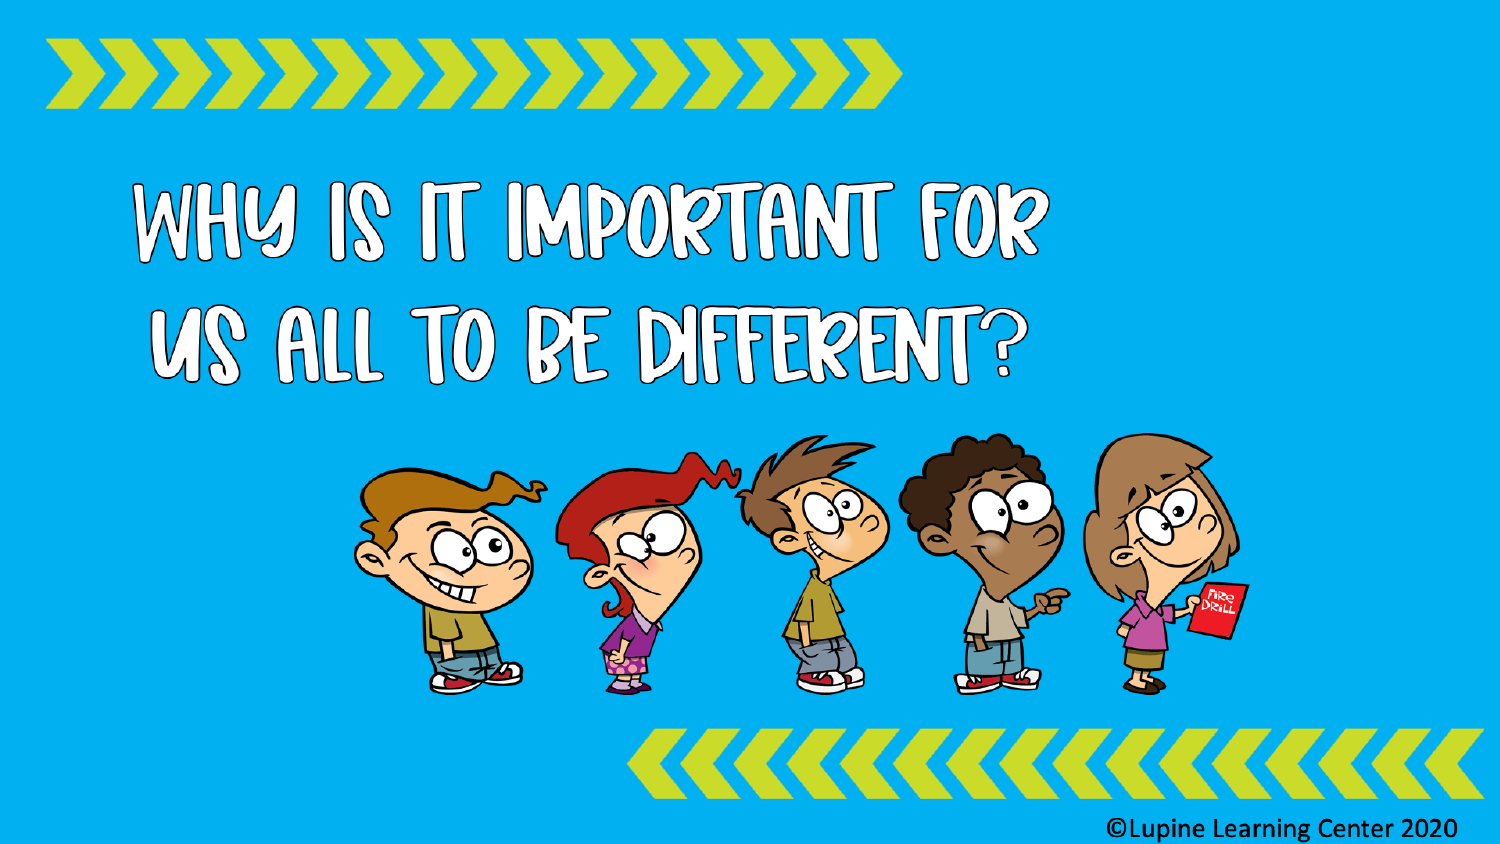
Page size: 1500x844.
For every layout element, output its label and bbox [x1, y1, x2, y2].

picture [557, 453, 740, 694]
picture [355, 469, 546, 694]
picture [453, 310, 494, 381]
picture [419, 39, 477, 108]
picture [738, 39, 795, 108]
picture [205, 306, 245, 384]
picture [526, 184, 584, 258]
picture [259, 39, 317, 108]
picture [1212, 729, 1271, 798]
picture [356, 309, 383, 382]
picture [1319, 729, 1377, 798]
picture [947, 729, 1005, 798]
picture [349, 182, 389, 261]
picture [312, 39, 371, 108]
picture [681, 729, 739, 798]
picture [1372, 729, 1430, 798]
picture [954, 184, 1048, 259]
picture [1106, 729, 1164, 798]
picture [787, 729, 845, 798]
picture [894, 729, 952, 798]
picture [153, 39, 211, 108]
picture [844, 39, 902, 108]
picture [922, 183, 959, 260]
picture [900, 435, 1069, 694]
picture [737, 436, 889, 694]
picture [472, 39, 530, 108]
picture [841, 729, 899, 798]
picture [134, 184, 192, 262]
picture [1084, 434, 1247, 694]
picture [759, 184, 800, 259]
picture [411, 306, 459, 384]
picture [1159, 729, 1217, 798]
picture [206, 39, 264, 108]
picture [980, 309, 1027, 359]
picture [735, 729, 792, 798]
picture [1425, 729, 1483, 798]
picture [628, 729, 686, 798]
picture [100, 39, 158, 108]
picture [685, 39, 743, 108]
picture [366, 39, 424, 108]
picture [639, 306, 697, 384]
picture [245, 186, 296, 257]
picture [701, 306, 984, 384]
picture [791, 39, 849, 108]
picture [331, 183, 345, 260]
picture [152, 308, 200, 382]
picture [578, 39, 636, 108]
picture [324, 309, 351, 382]
picture [1054, 729, 1111, 798]
picture [588, 183, 762, 260]
picture [197, 183, 240, 260]
picture [525, 39, 583, 108]
picture [804, 182, 894, 260]
picture [631, 39, 689, 108]
picture [508, 183, 522, 260]
picture [47, 39, 105, 108]
picture [278, 307, 319, 383]
picture [528, 307, 610, 383]
picture [1266, 729, 1324, 798]
picture [422, 183, 480, 260]
picture [1000, 729, 1058, 798]
picture [999, 367, 1009, 375]
